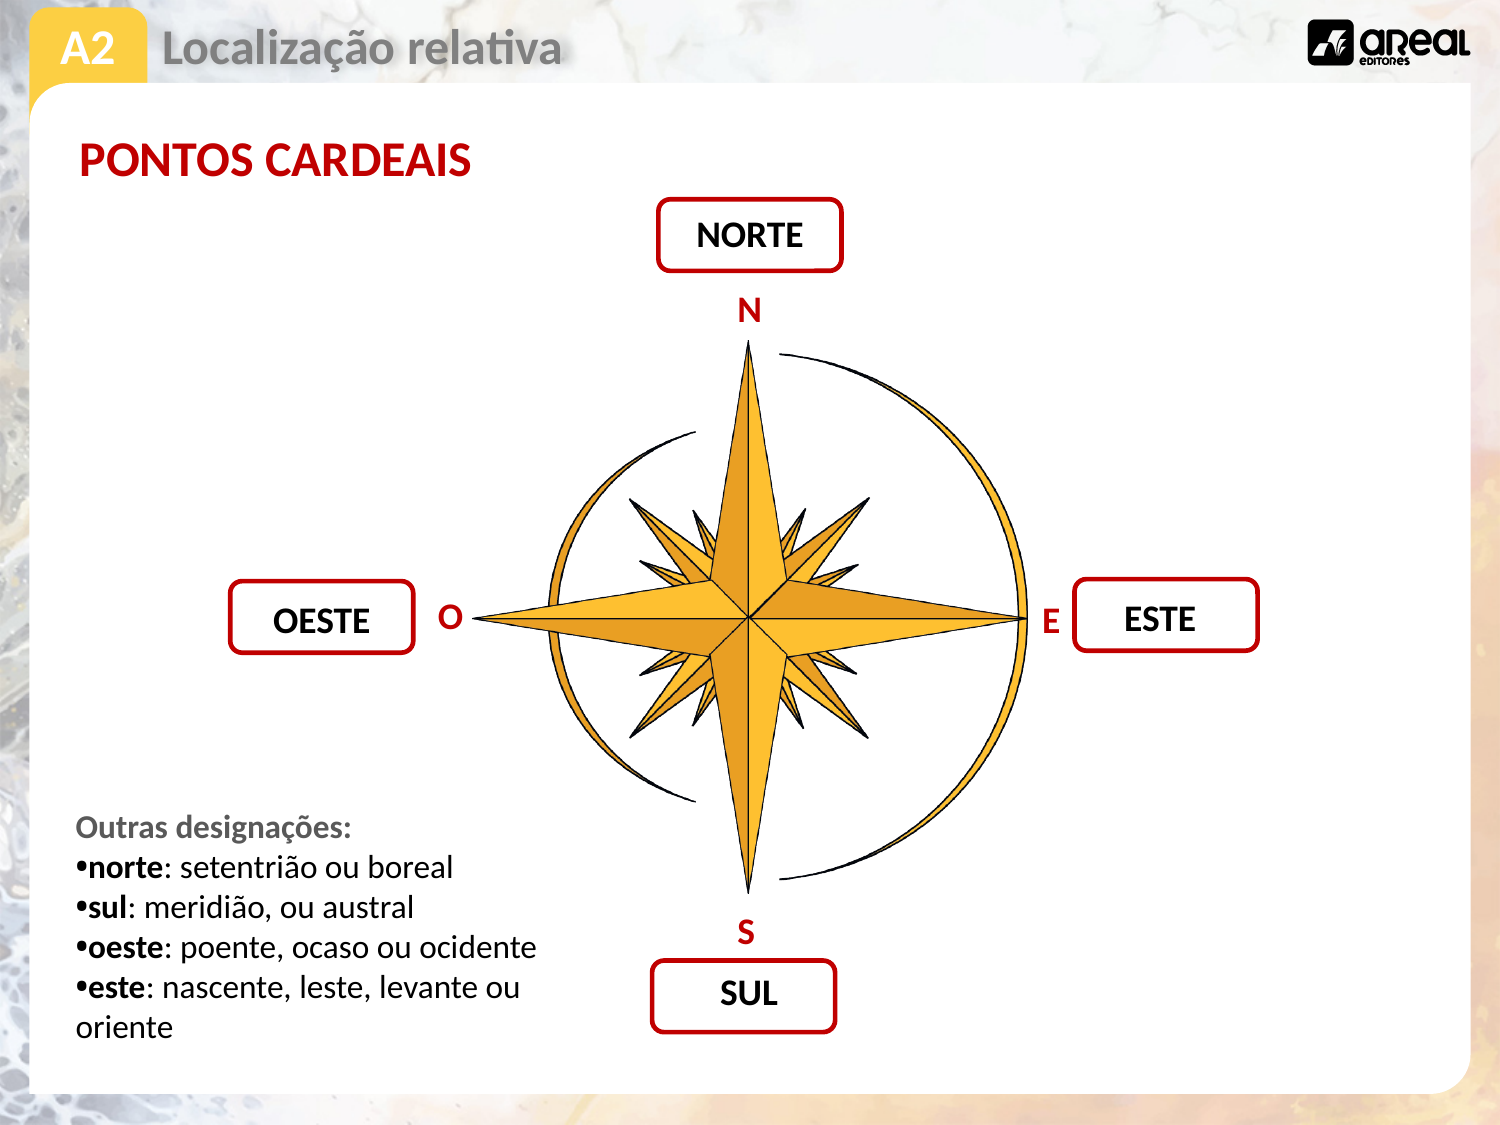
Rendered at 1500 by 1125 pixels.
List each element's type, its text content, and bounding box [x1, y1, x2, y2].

text_box NORTE [664, 202, 836, 262]
text_box [229, 580, 415, 654]
list Localização relativa [147, 7, 1184, 83]
text_box Outras designações: •norte: setentrião ou boreal •sul: meridião, ou austral •oeste: poente, ocaso ou ocidente •este: nascente, leste, levante ou oriente [60, 797, 593, 1053]
text_box [1073, 578, 1259, 652]
text_box OESTE [236, 588, 408, 649]
text_box N [655, 277, 845, 338]
text_box [651, 959, 837, 1034]
text_box SUL [663, 960, 835, 1021]
text_box E [1028, 588, 1077, 649]
list PONTOS CARDEAIS [64, 125, 1412, 905]
text_box O [412, 584, 472, 645]
picture [0, 0, 1500, 1125]
text_box [657, 198, 843, 272]
text_box S [722, 899, 912, 960]
